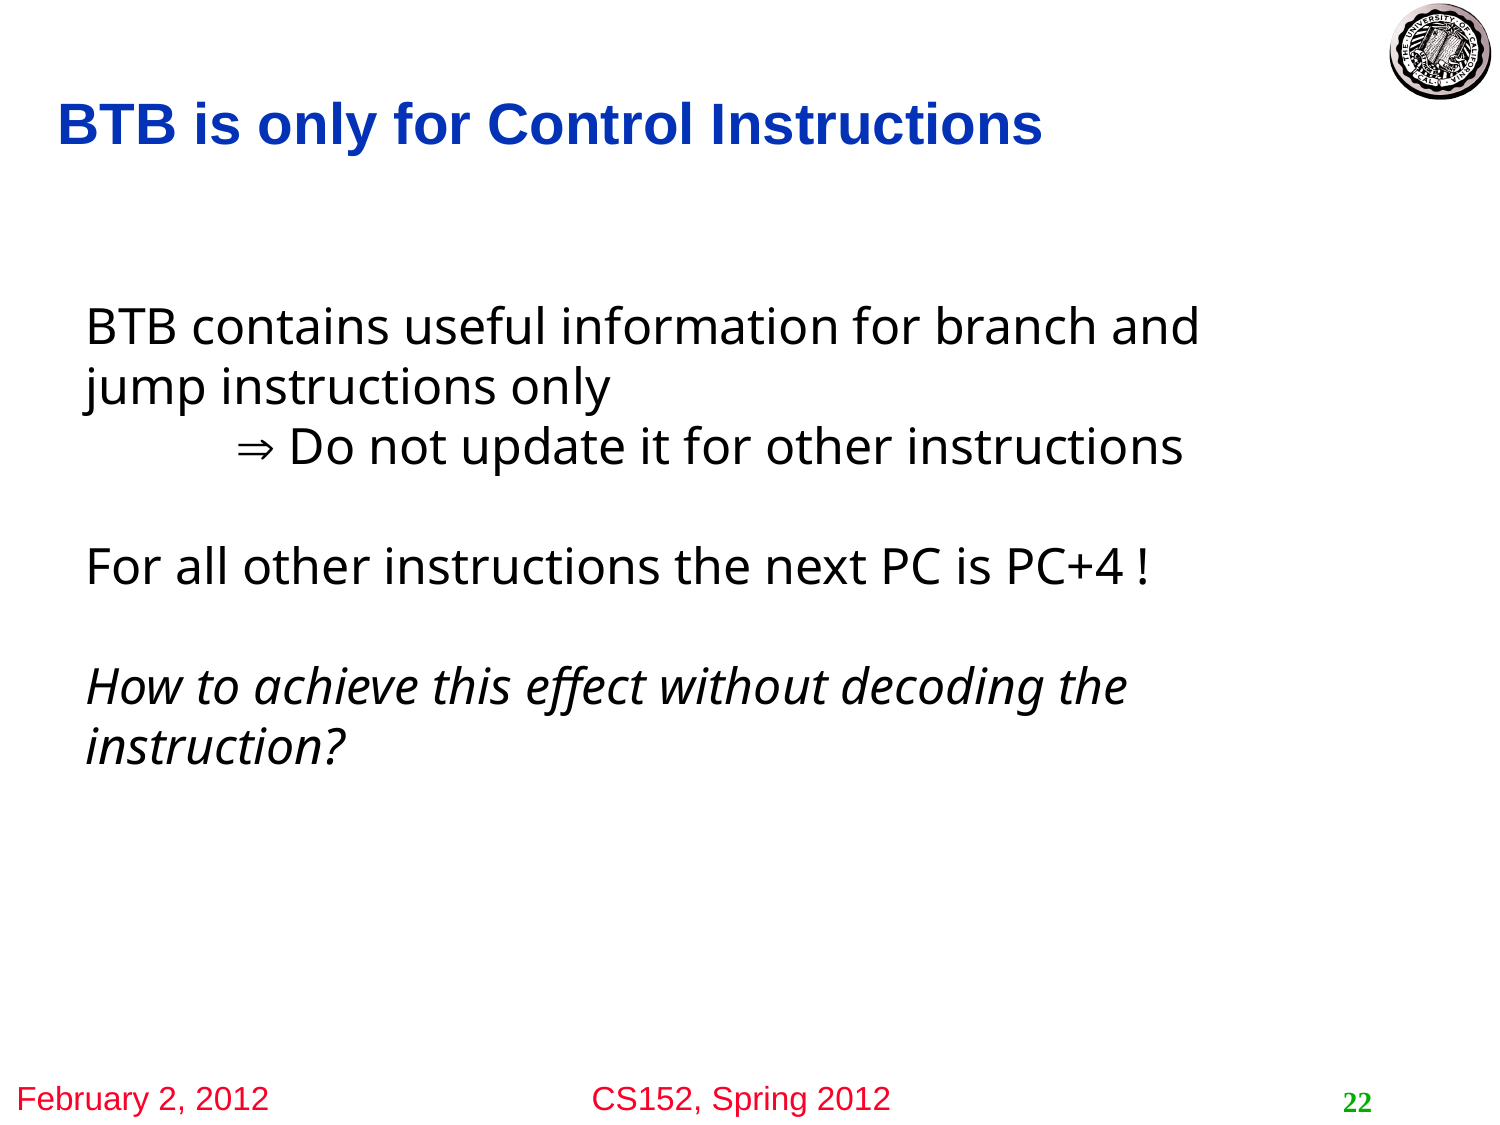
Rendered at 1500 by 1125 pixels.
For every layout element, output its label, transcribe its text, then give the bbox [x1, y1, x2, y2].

picture [1378, 0, 1500, 103]
text_box BTB contains useful information for branch and jump instructions only  Do not update it for other instructions For all other instructions the next PC is PC+4 ! How to achieve this effect without decoding the instruction? [70, 287, 1465, 782]
slide_number 22 [1074, 1076, 1388, 1125]
title BTB is only for Control Instructions [42, 32, 1412, 221]
